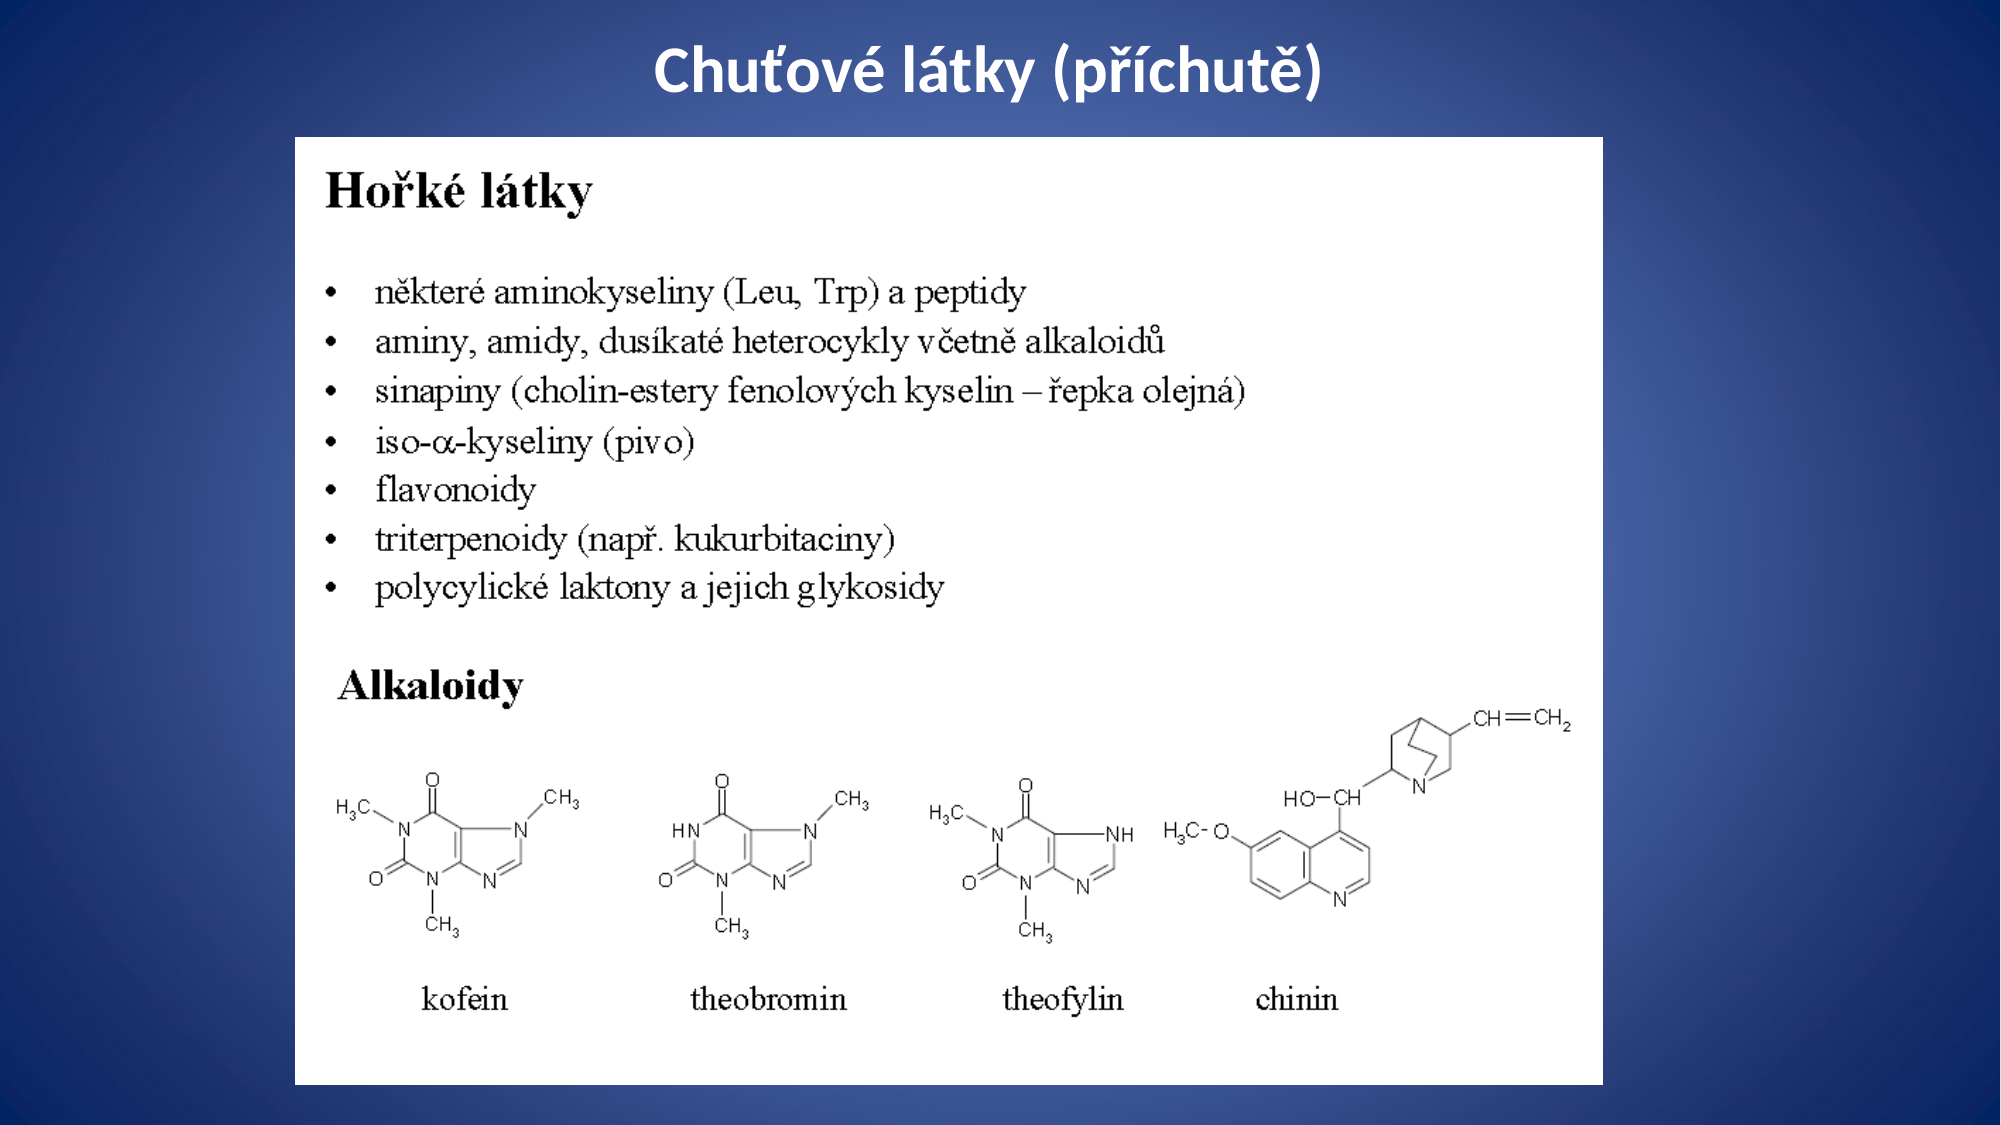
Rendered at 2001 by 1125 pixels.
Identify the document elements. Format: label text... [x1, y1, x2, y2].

picture [0, 0, 2001, 1125]
title Chuťové látky (příchutě) [314, 0, 1665, 160]
